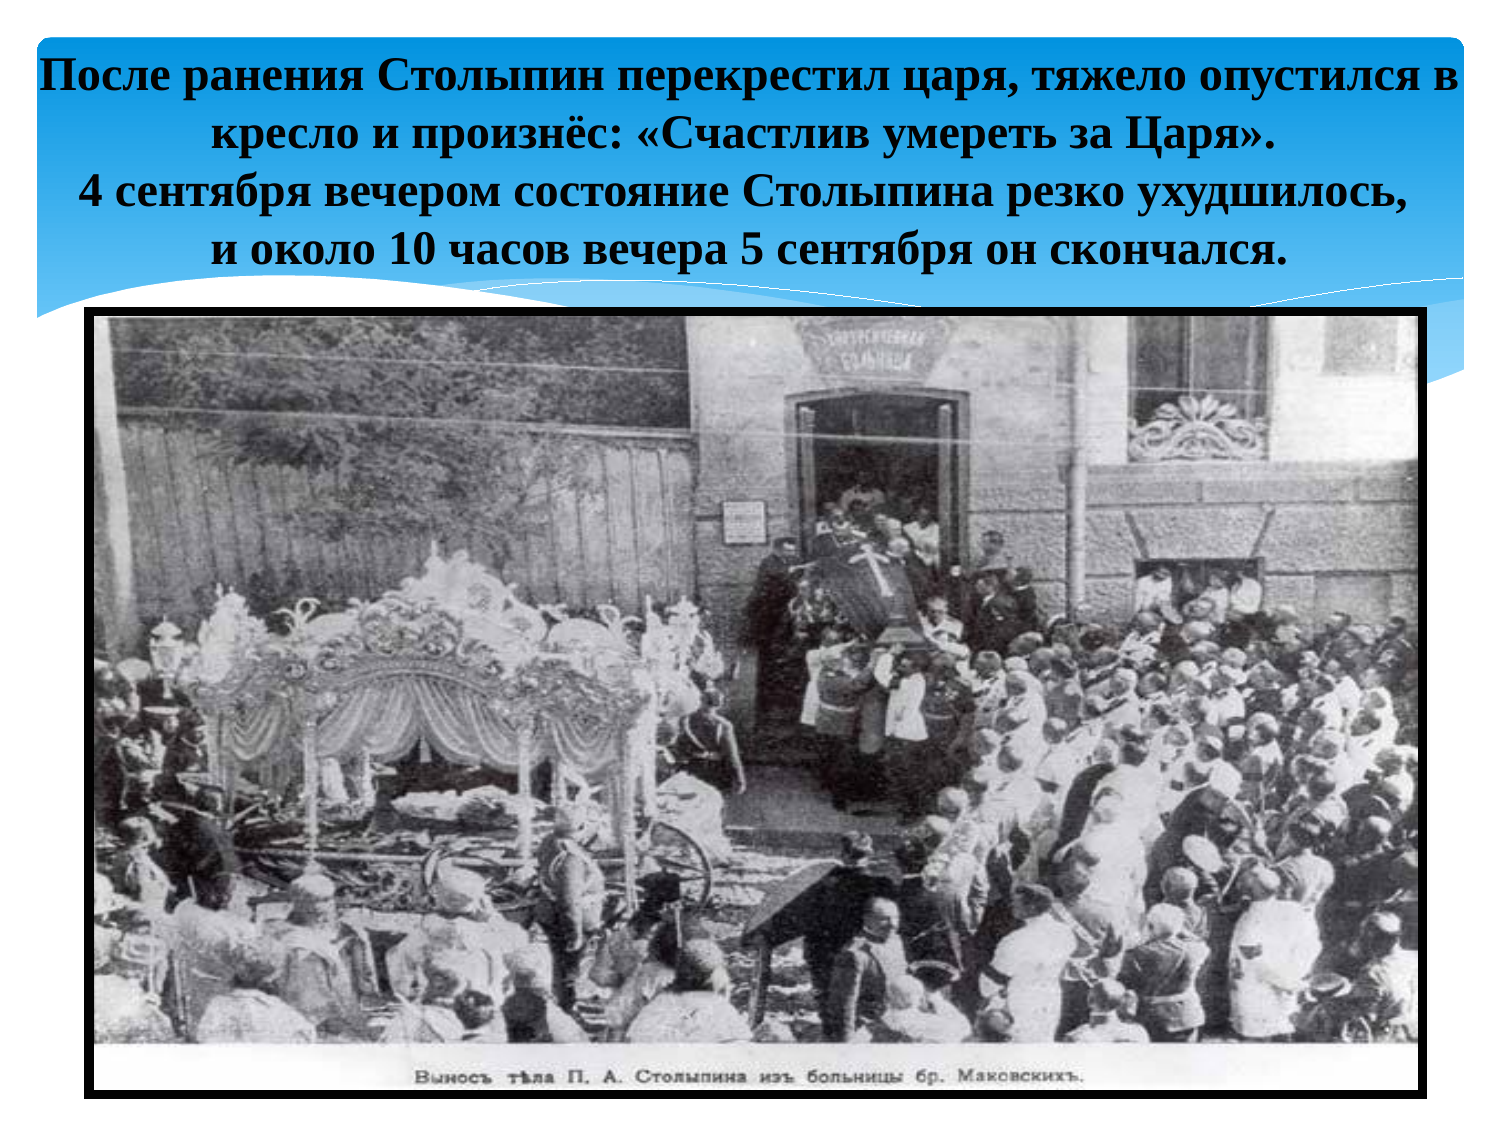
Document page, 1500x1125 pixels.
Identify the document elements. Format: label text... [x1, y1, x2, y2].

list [93, 316, 1419, 1091]
title После ранения Столыпин перекрестил царя, тяжело опустился в кресло и произнёс: «Счастлив умереть за Царя». 4 сентября вечером состояние Столыпина резко ухудшилось, и около 10 часов вечера 5 сентября он скончался. [0, 0, 1500, 317]
